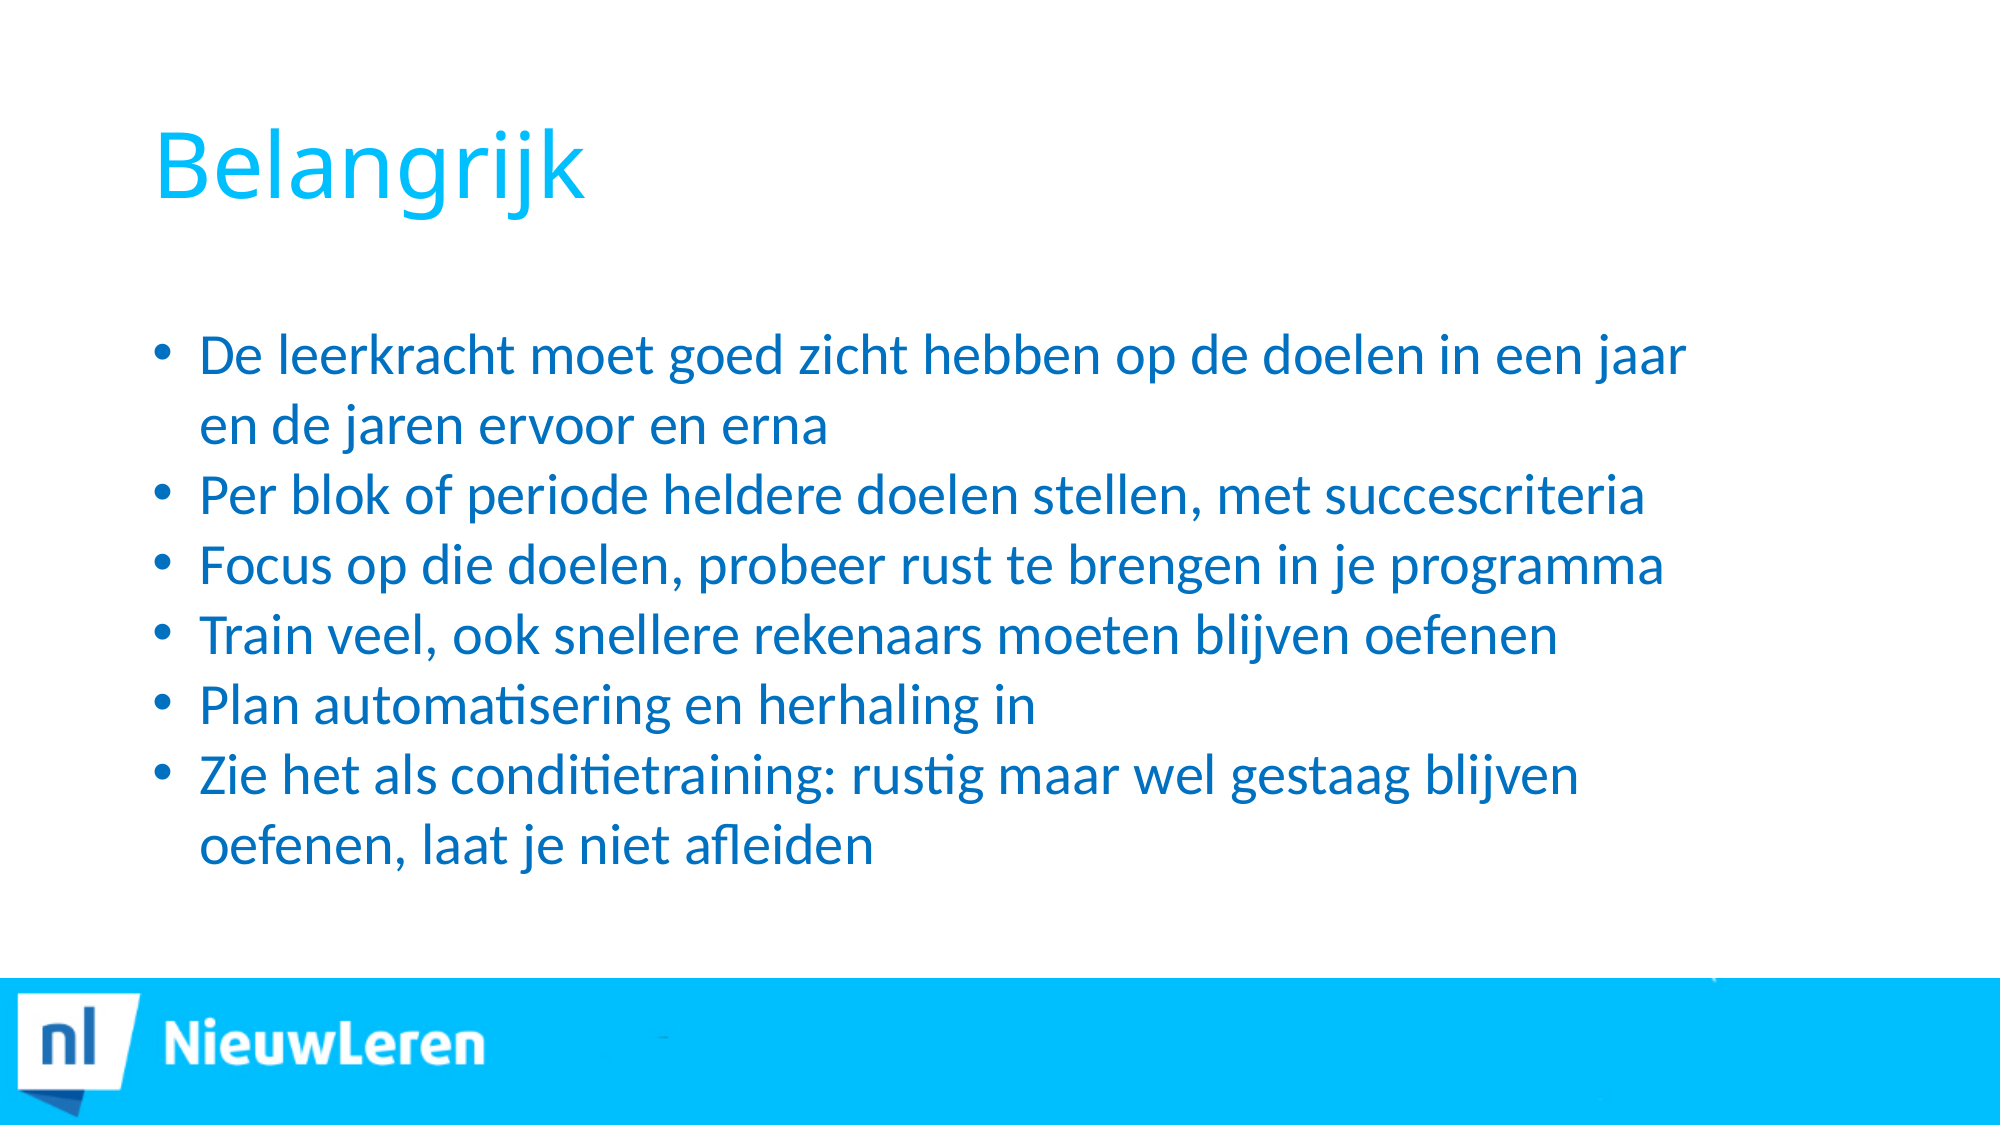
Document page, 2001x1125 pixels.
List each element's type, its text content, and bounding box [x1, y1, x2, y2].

picture [455, 1031, 484, 1064]
picture [400, 1031, 419, 1064]
picture [18, 994, 140, 1115]
picture [205, 1032, 215, 1064]
picture [365, 1031, 395, 1065]
picture [220, 1031, 250, 1065]
picture [288, 1032, 335, 1064]
picture [205, 1018, 215, 1028]
picture [255, 1032, 283, 1065]
picture [166, 1021, 199, 1064]
picture [421, 1031, 451, 1065]
picture [340, 1021, 363, 1064]
title Belangrijk [137, 59, 1918, 278]
text_box De leerkracht moet goed zicht hebben op de doelen in een jaar en de jaren ervoor en erna Per blok of periode heldere doelen stellen, met succescriteria Focus op die doelen, probeer rust te brengen in je programma Train veel, ook snellere rekenaars moeten blijven oefenen Plan automatisering en herhaling in Zie het als conditietraining: rustig maar wel gestaag blijven oefenen, laat je niet afleiden [137, 308, 1724, 929]
